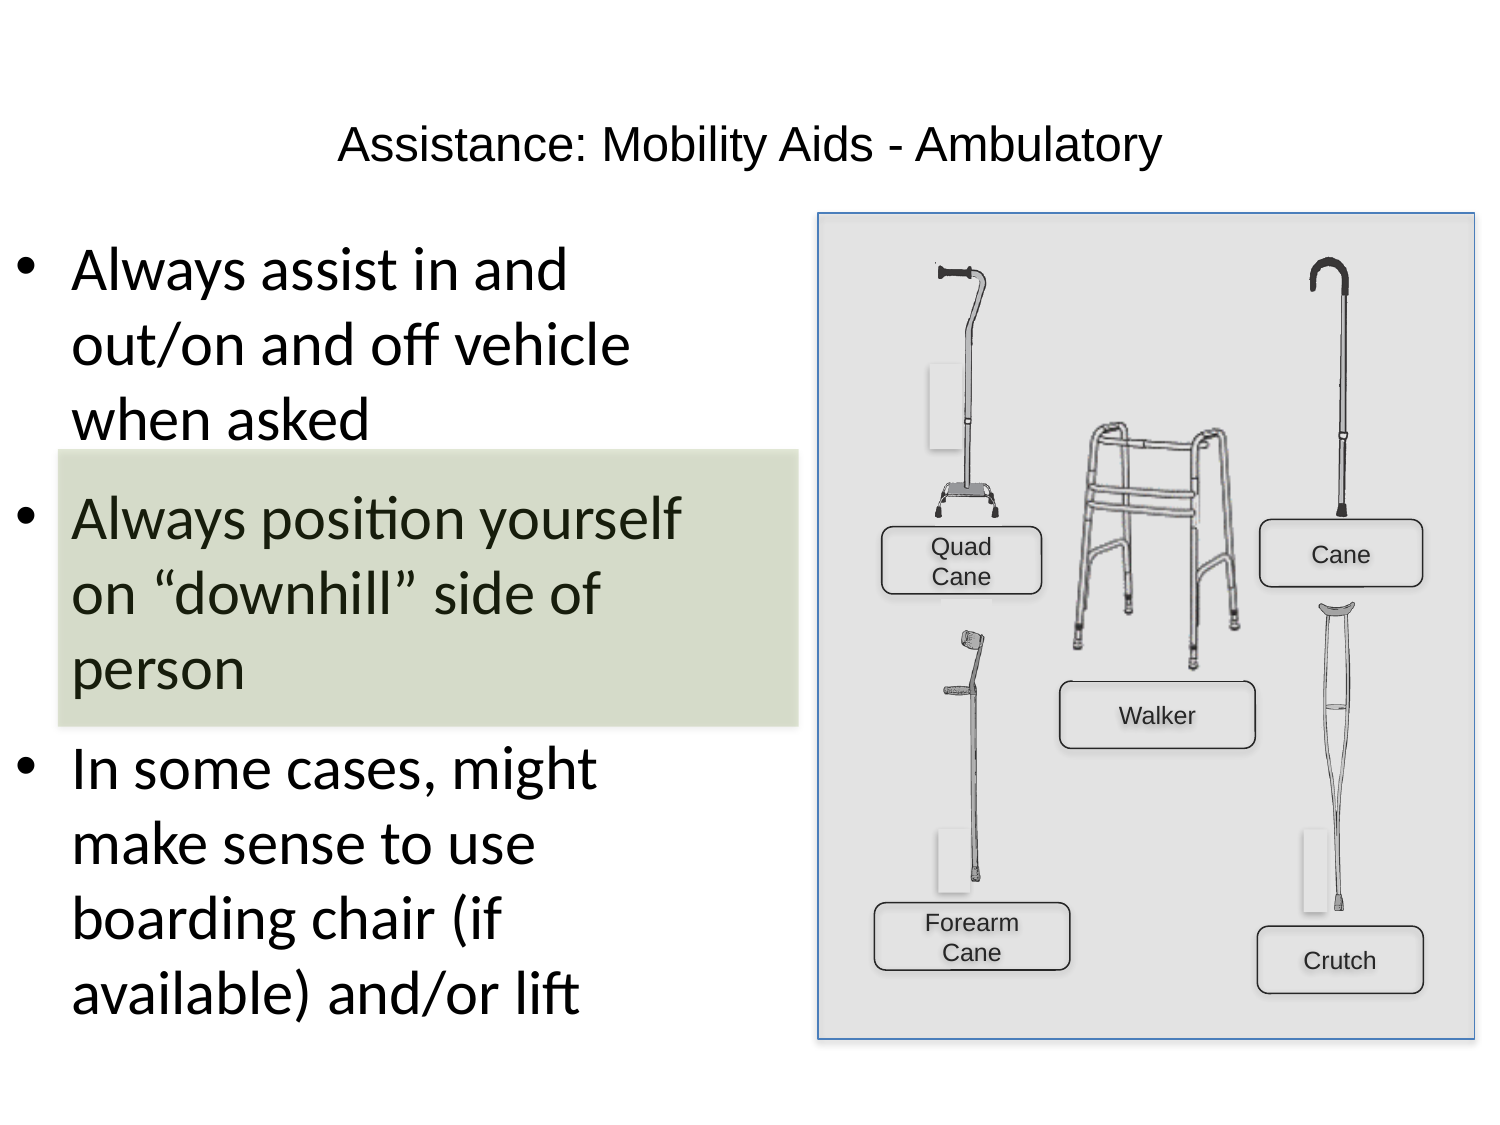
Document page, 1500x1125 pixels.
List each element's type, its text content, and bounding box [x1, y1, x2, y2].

title Assistance: Mobility Aids - Ambulatory [75, 45, 1425, 233]
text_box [874, 252, 1424, 994]
text_box [57, 448, 799, 727]
text_box [817, 212, 1475, 1040]
list Always assist in and out/on and off vehicle when asked Always position yourself on “downhill” side of person In some cases, might make sense to use boarding chair (if available) and/or lift [0, 220, 743, 1061]
